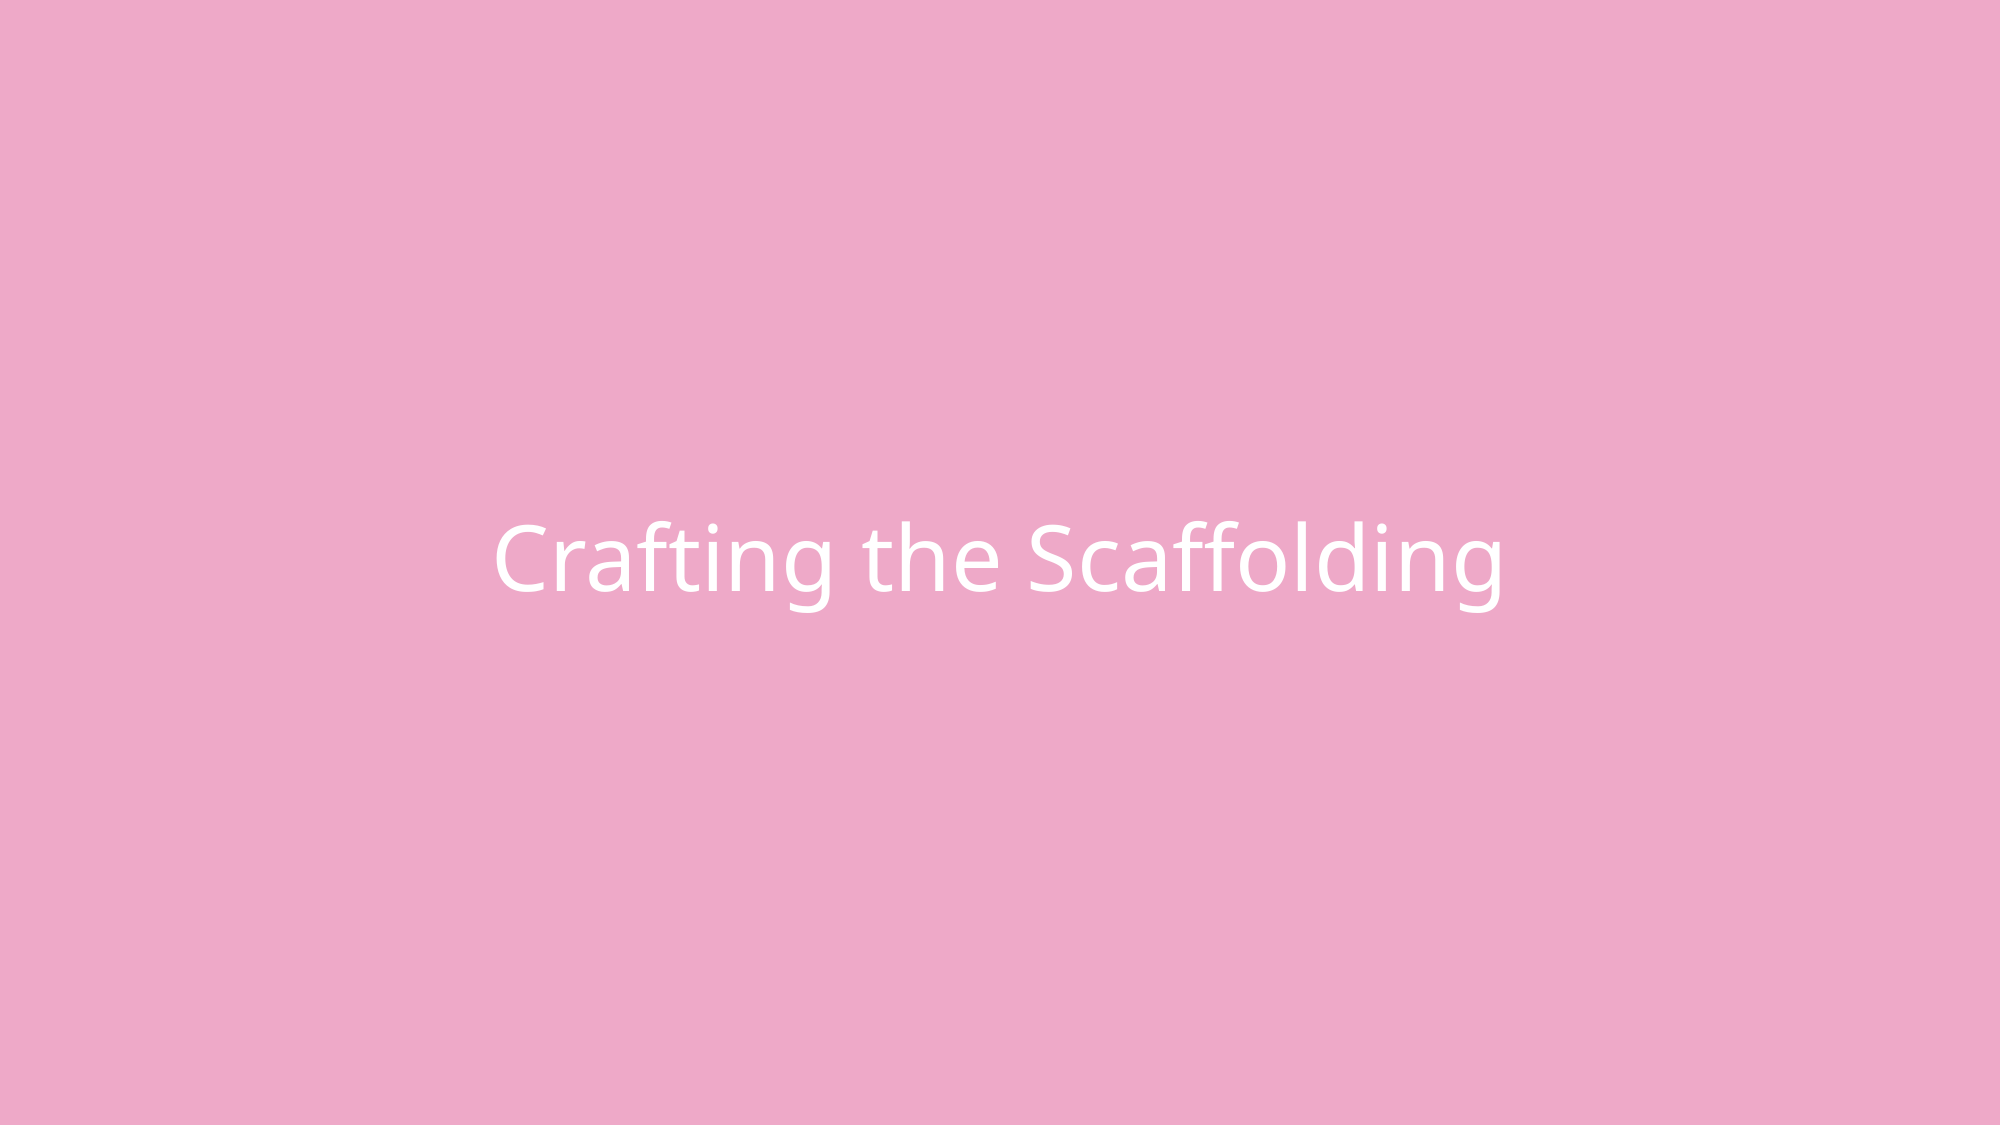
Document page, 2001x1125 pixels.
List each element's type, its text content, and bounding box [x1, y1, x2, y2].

title Crafting the Scaffolding [137, 453, 1863, 671]
